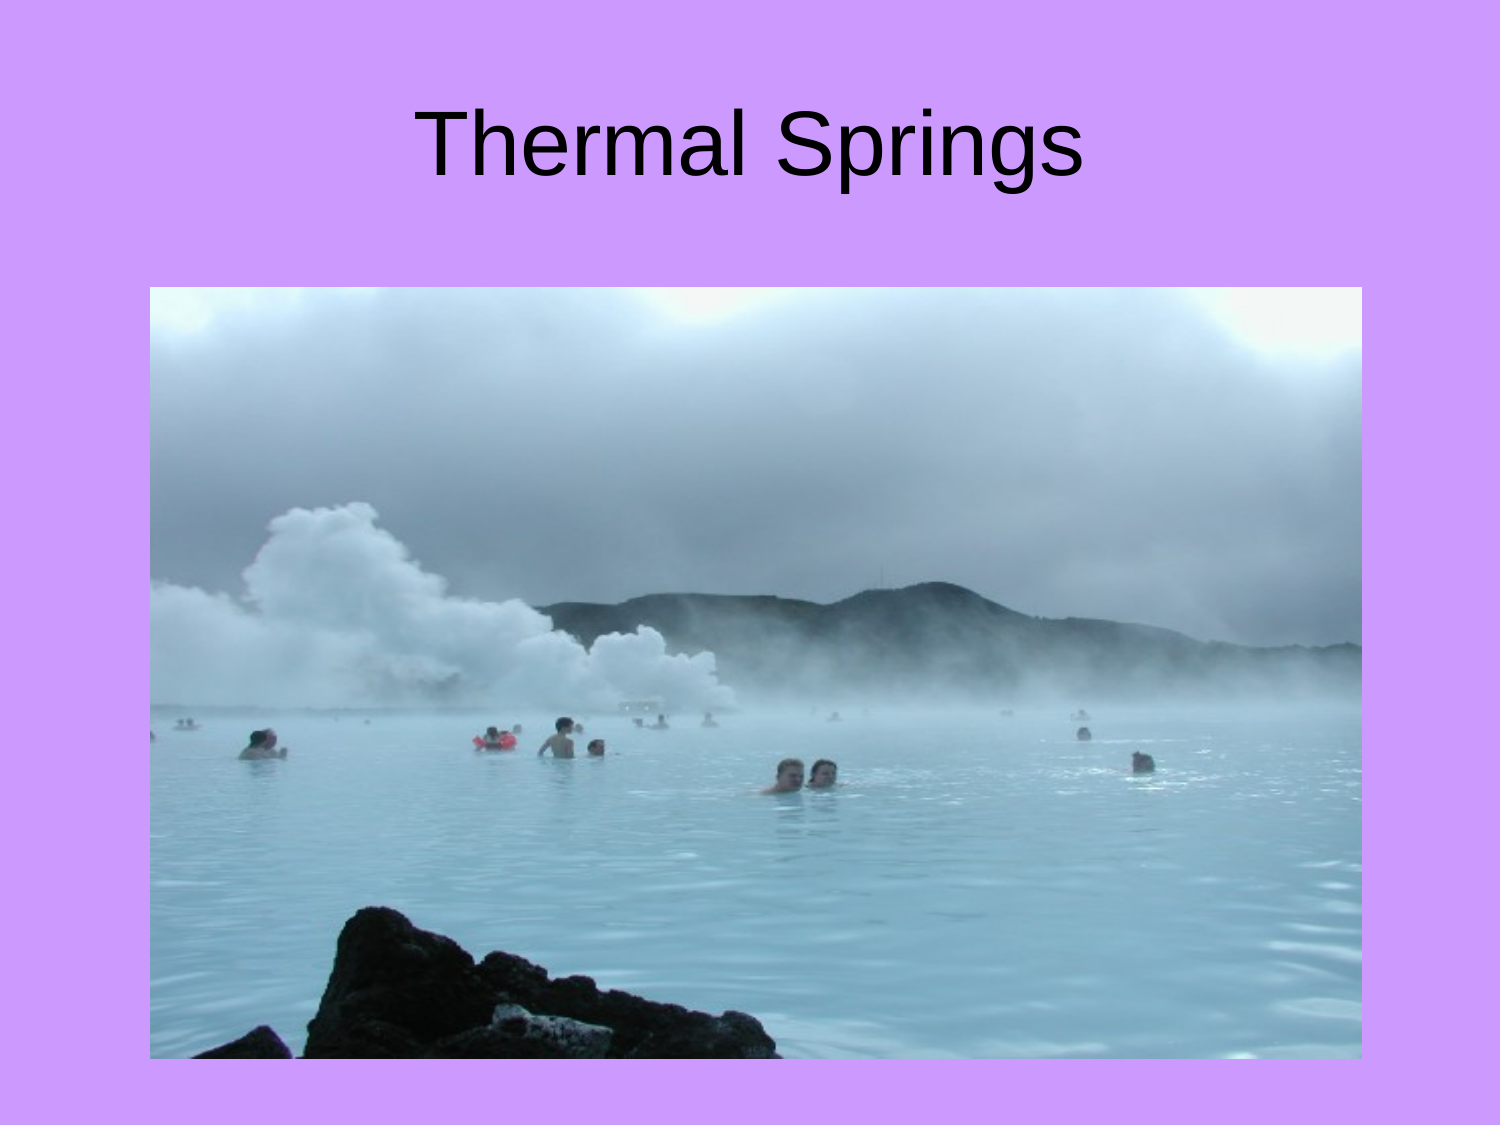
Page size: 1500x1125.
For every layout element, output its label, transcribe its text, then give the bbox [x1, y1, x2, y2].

picture [149, 287, 1363, 1060]
title Thermal Springs [74, 44, 1426, 233]
